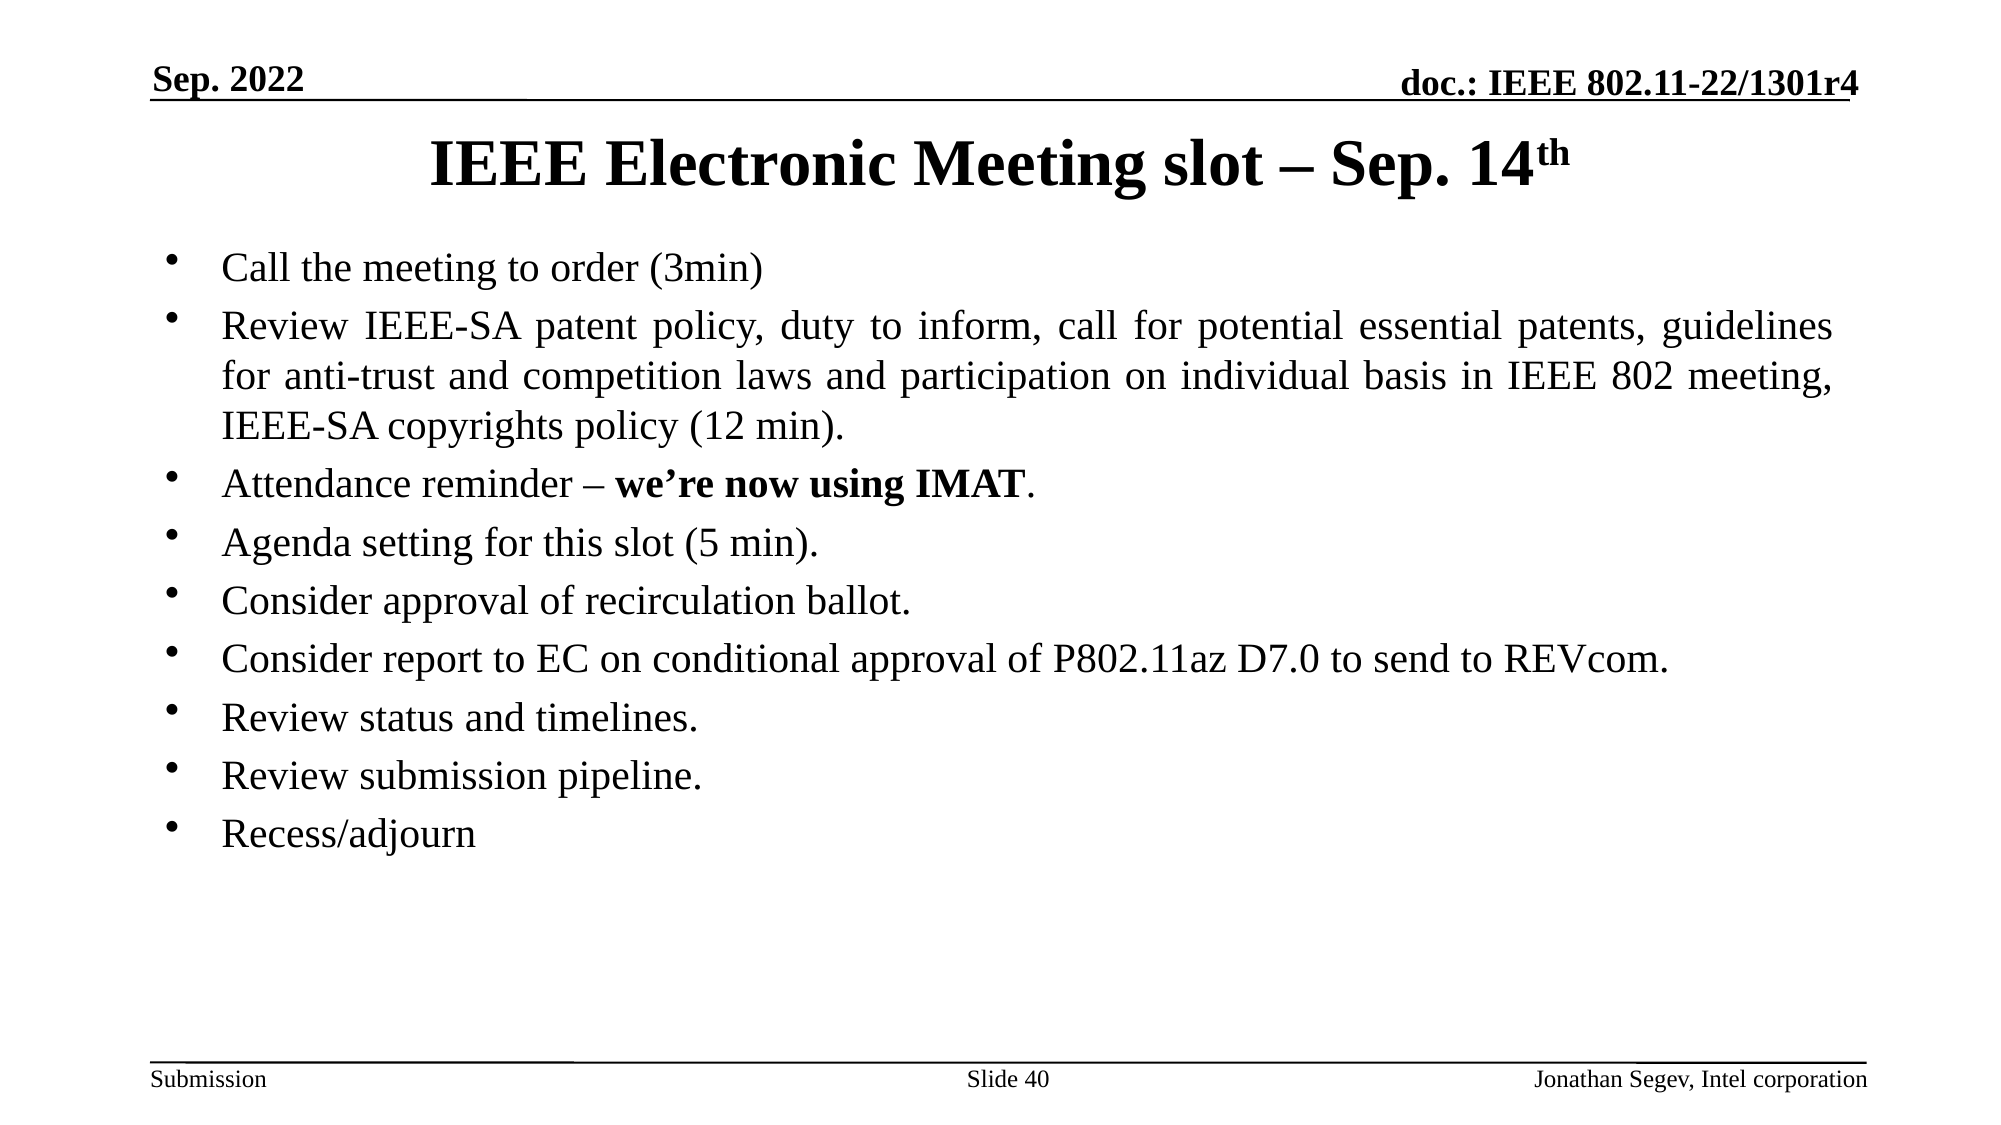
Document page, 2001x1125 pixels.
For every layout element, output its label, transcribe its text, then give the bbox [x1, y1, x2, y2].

footer Jonathan Segev, Intel corporation [1171, 1061, 1869, 1093]
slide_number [152, 54, 563, 100]
list Call the meeting to order (3min) Review IEEE-SA patent policy, duty to inform, call for potential essential patents, guidelines for anti-trust and competition laws and participation on individual basis in IEEE 802 meeting, IEEE-SA copyrights policy (12 min). Attendance reminder – we’re now using IMAT. Agenda setting for this slot (5 min). Consider approval of recirculation ballot. Consider report to EC on conditional approval of P802.11az D7.0 to send to REVcom. Review status and timelines. Review submission pipeline. Recess/adjourn [149, 231, 1850, 1048]
slide_number Slide 40 [950, 1061, 1067, 1123]
title IEEE Electronic Meeting slot – Sep. 14th [149, 112, 1850, 205]
